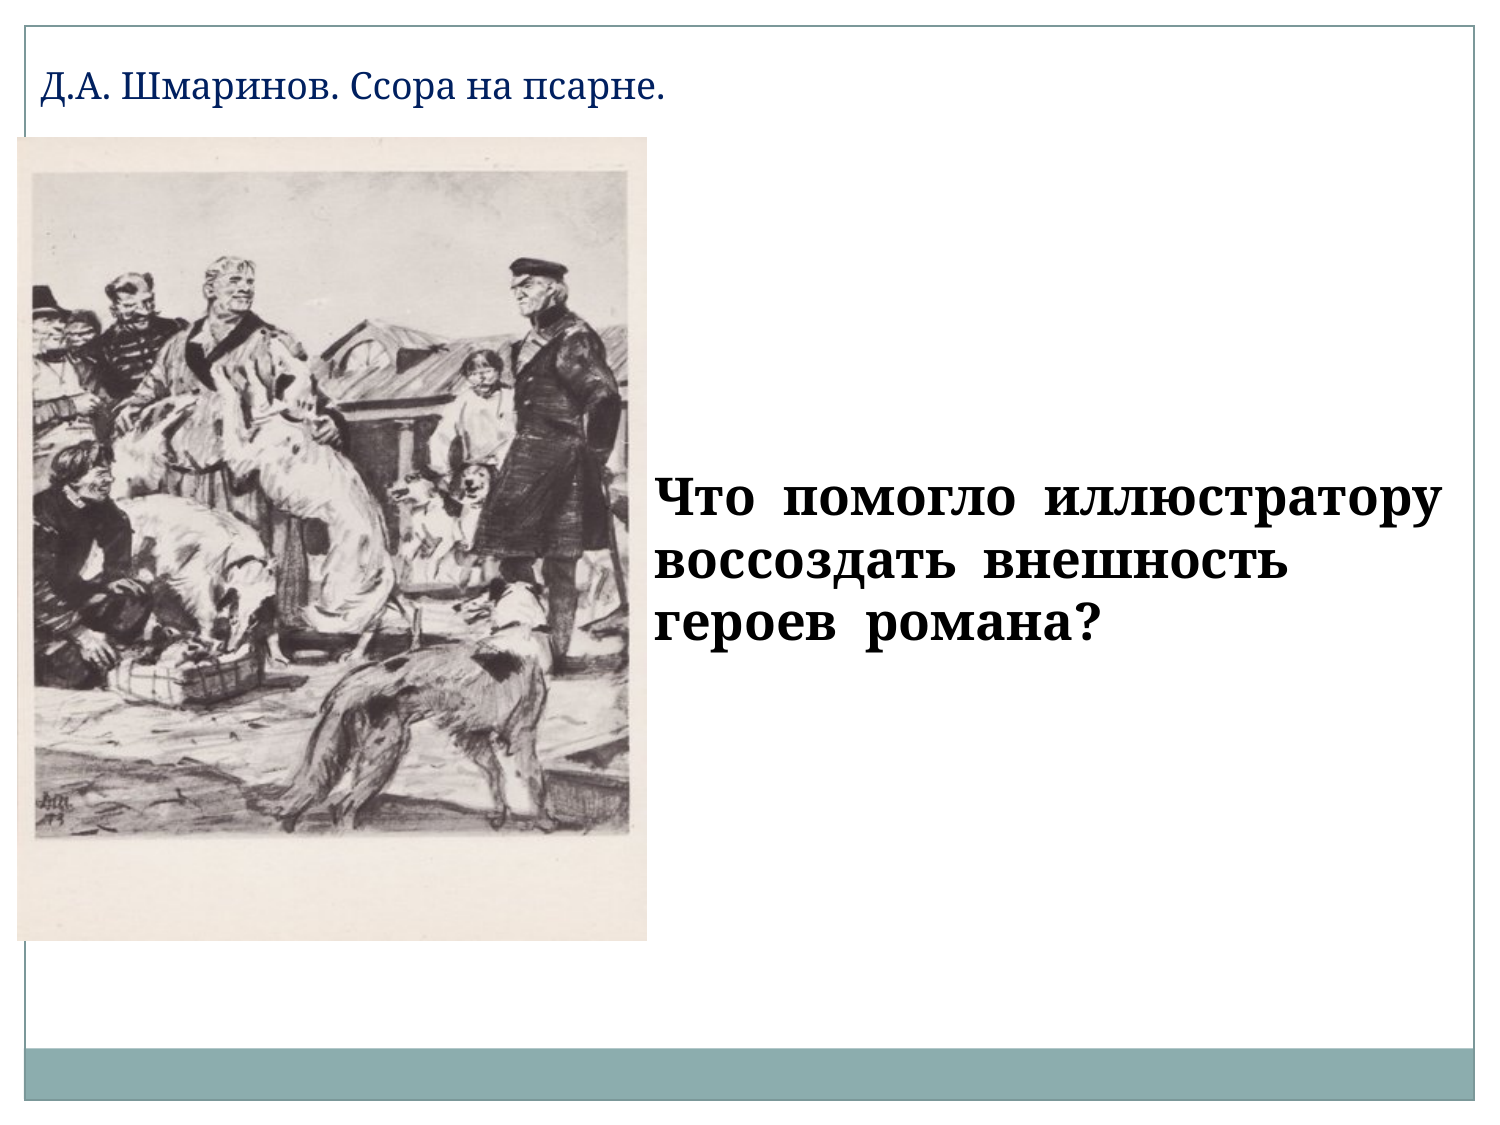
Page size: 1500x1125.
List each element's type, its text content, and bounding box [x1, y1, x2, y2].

text_box Д.А. Шмаринов. Ссора на псарне. [25, 54, 681, 115]
text_box Что помогло иллюстратору воссоздать внешность героев романа? [652, 456, 1472, 659]
picture [17, 136, 647, 941]
